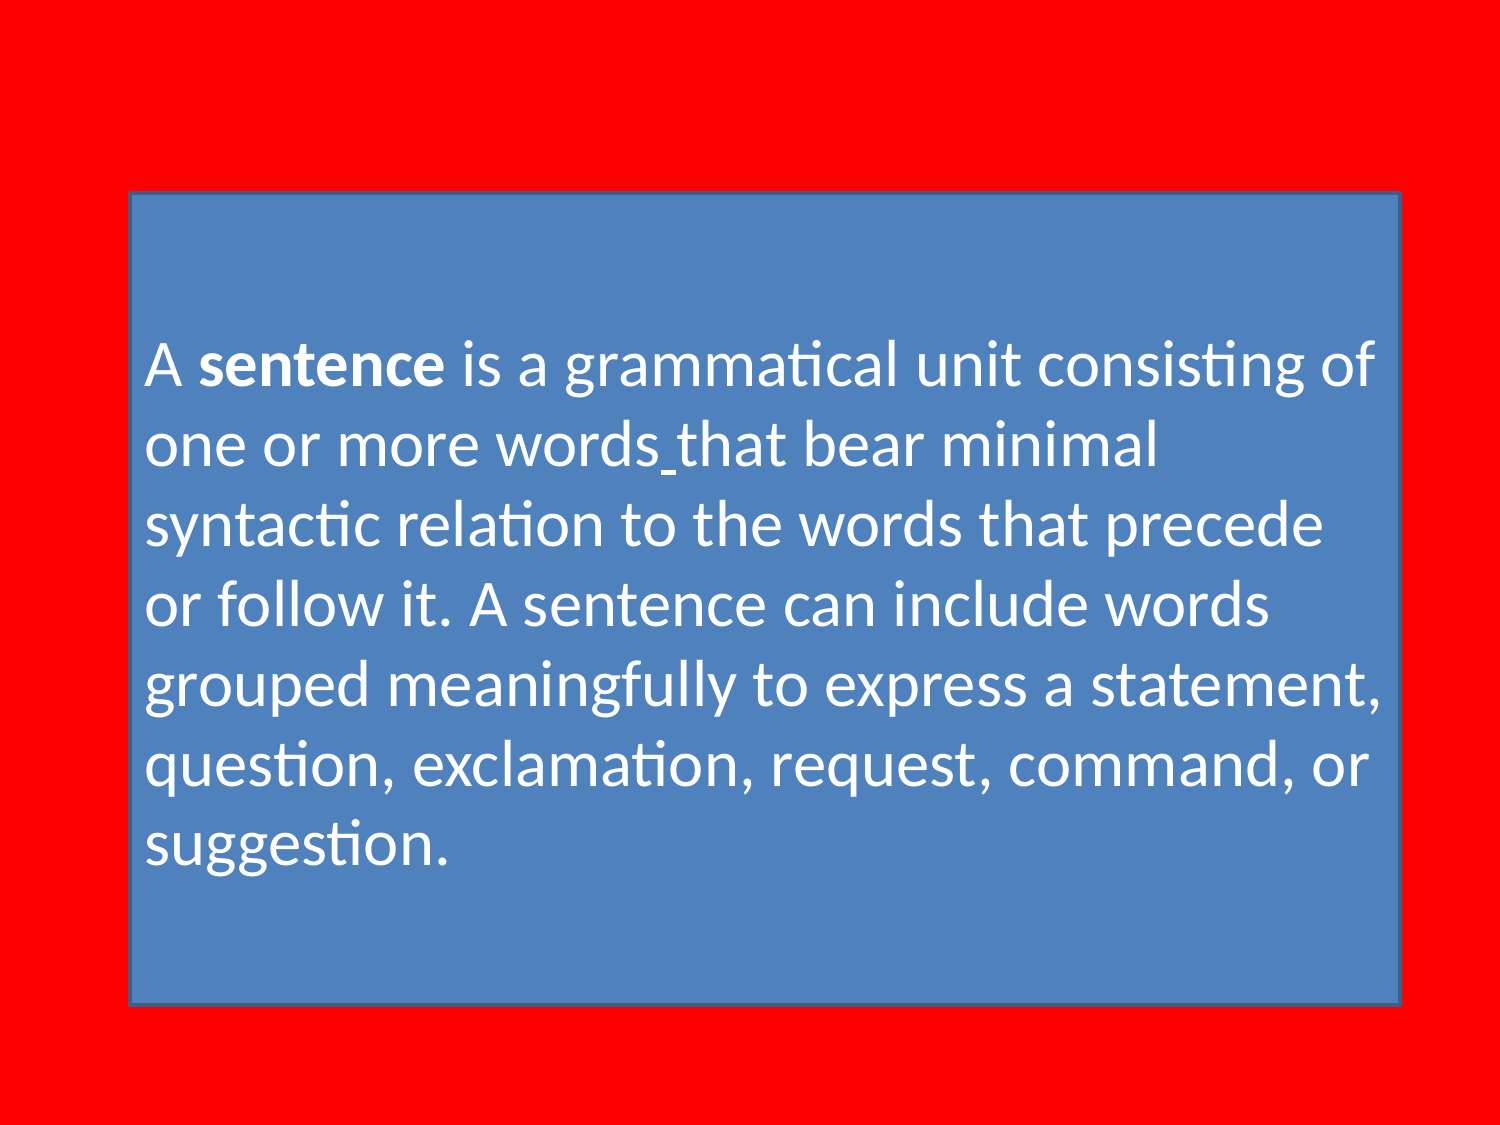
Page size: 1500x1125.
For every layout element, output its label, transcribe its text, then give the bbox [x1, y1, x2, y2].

text_box A sentence is a grammatical unit consisting of one or more words that bear minimal syntactic relation to the words that precede or follow it. A sentence can include words grouped meaningfully to express a statement, question, exclamation, request, command, or suggestion. [128, 191, 1402, 1007]
